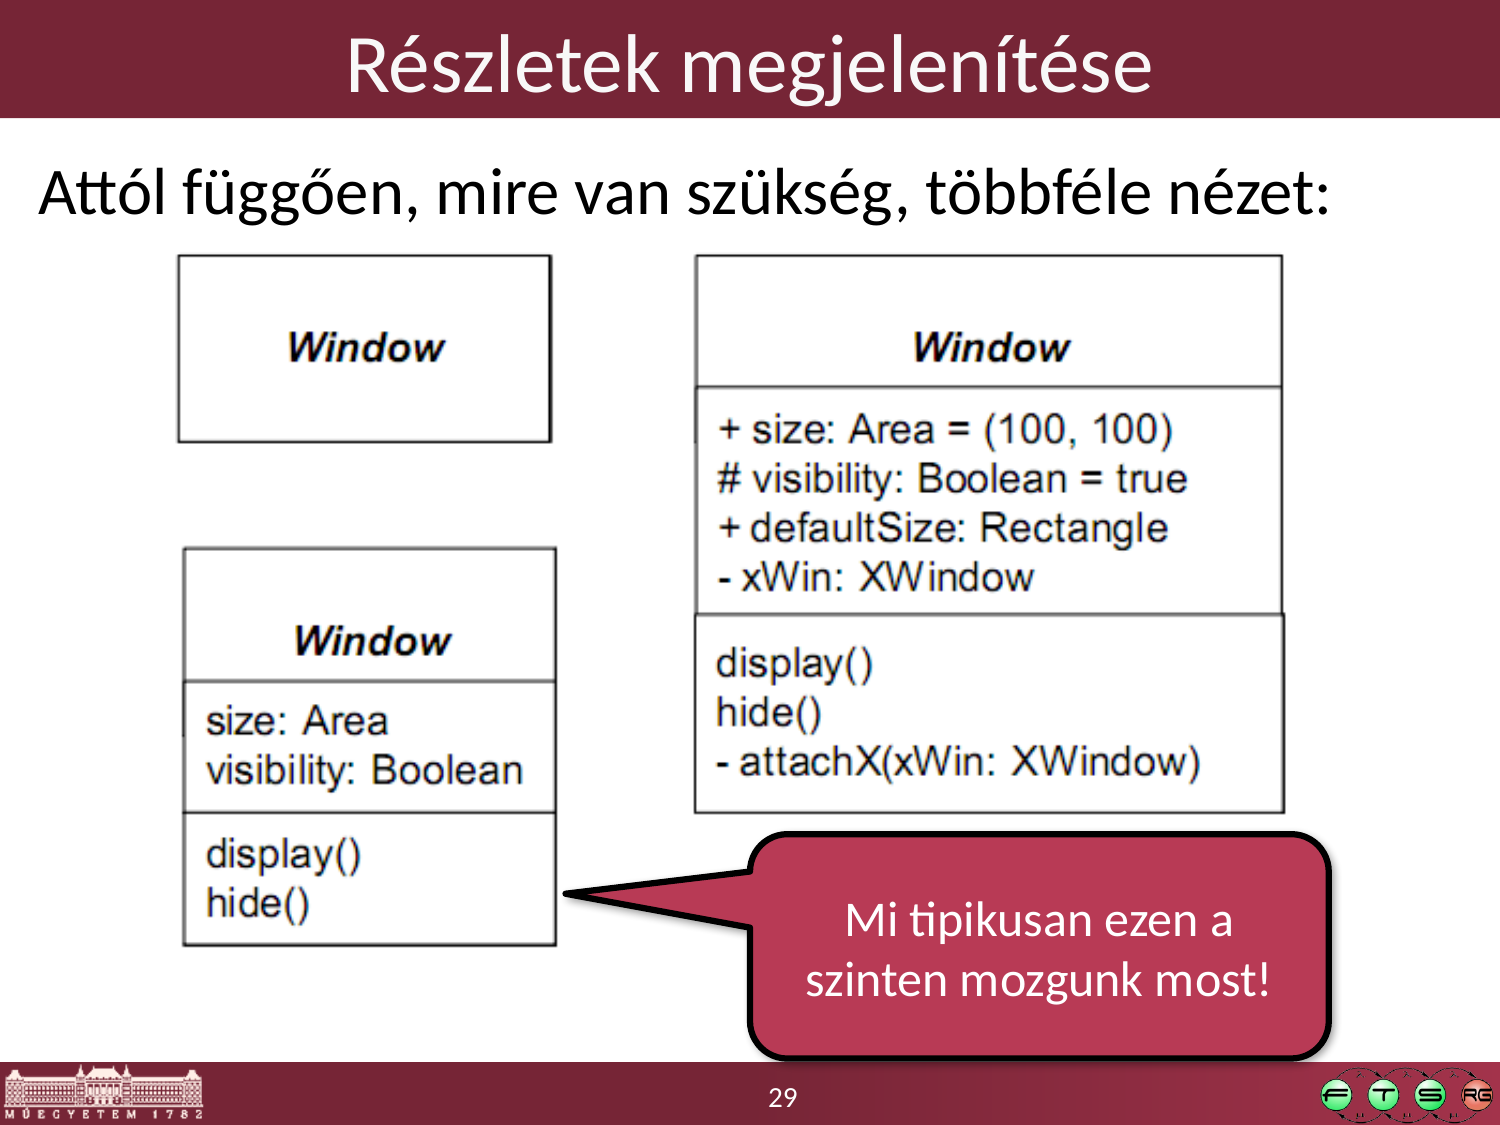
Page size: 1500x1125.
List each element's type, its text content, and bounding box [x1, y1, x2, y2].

picture [111, 207, 1389, 1004]
picture [1318, 1065, 1494, 1125]
title Részletek megjelenítése [0, 0, 1500, 119]
picture [0, 1063, 209, 1123]
list Attól függően, mire van szükség, többféle nézet: [23, 140, 1477, 1048]
text_box Mi tipikusan ezen a szinten mozgunk most! [747, 1013, 1331, 1061]
